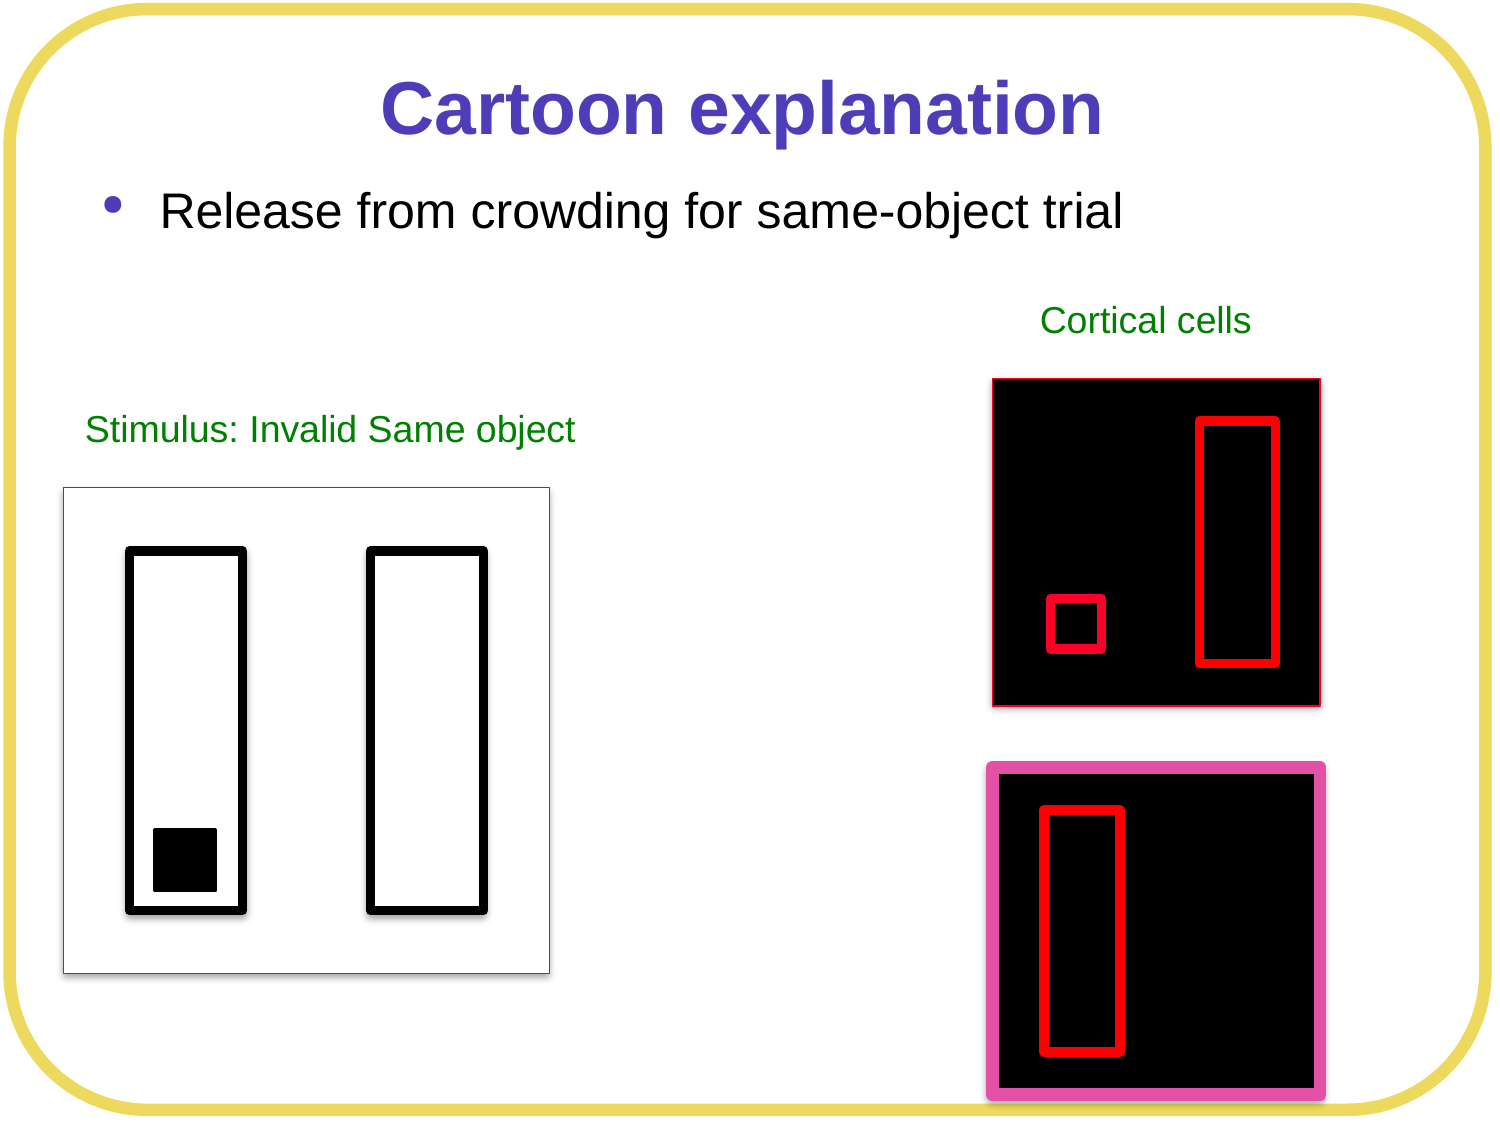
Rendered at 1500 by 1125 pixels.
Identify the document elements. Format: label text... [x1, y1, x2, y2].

text_box [1043, 809, 1121, 1053]
text_box Stimulus: Invalid Same object [70, 397, 591, 458]
text_box [992, 767, 1321, 1095]
text_box Release from crowding for same-object trial [88, 162, 1377, 364]
text_box [992, 378, 1321, 707]
title Cartoon explanation [155, 48, 1331, 162]
text_box [1050, 598, 1102, 650]
text_box Cortical cells [1024, 288, 1267, 349]
text_box [1198, 420, 1276, 664]
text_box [63, 487, 550, 974]
